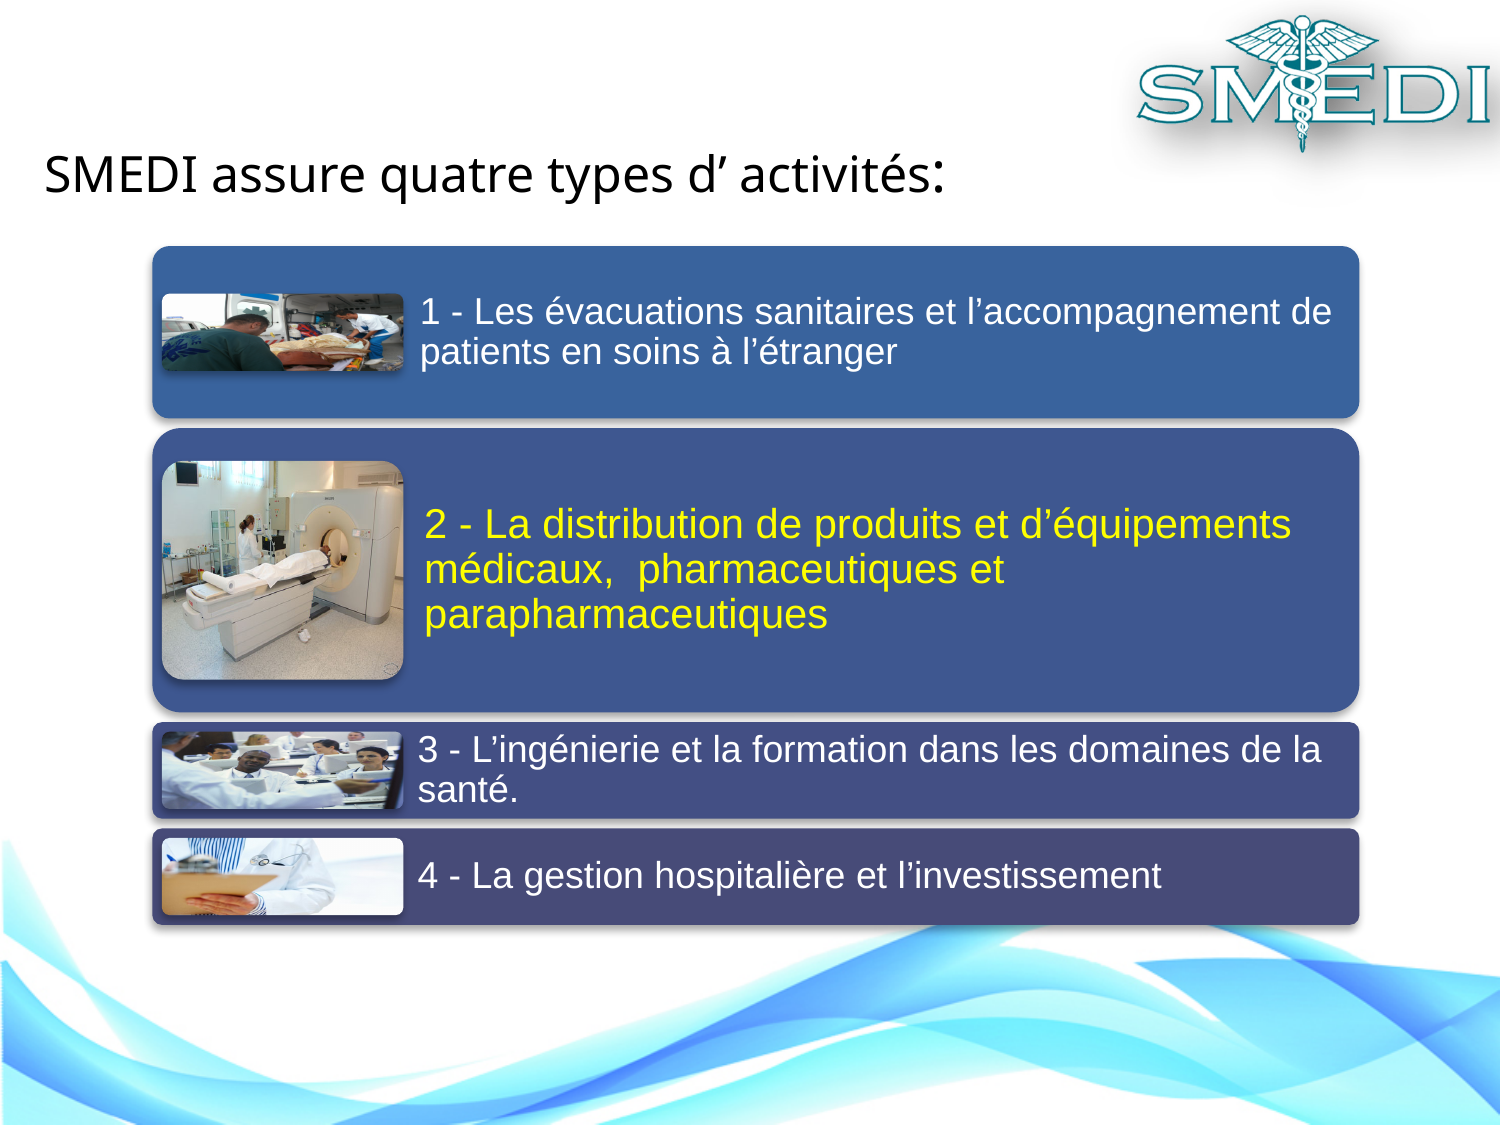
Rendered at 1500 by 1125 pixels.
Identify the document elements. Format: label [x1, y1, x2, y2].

text_box [152, 245, 1360, 926]
picture [0, 0, 1500, 1125]
